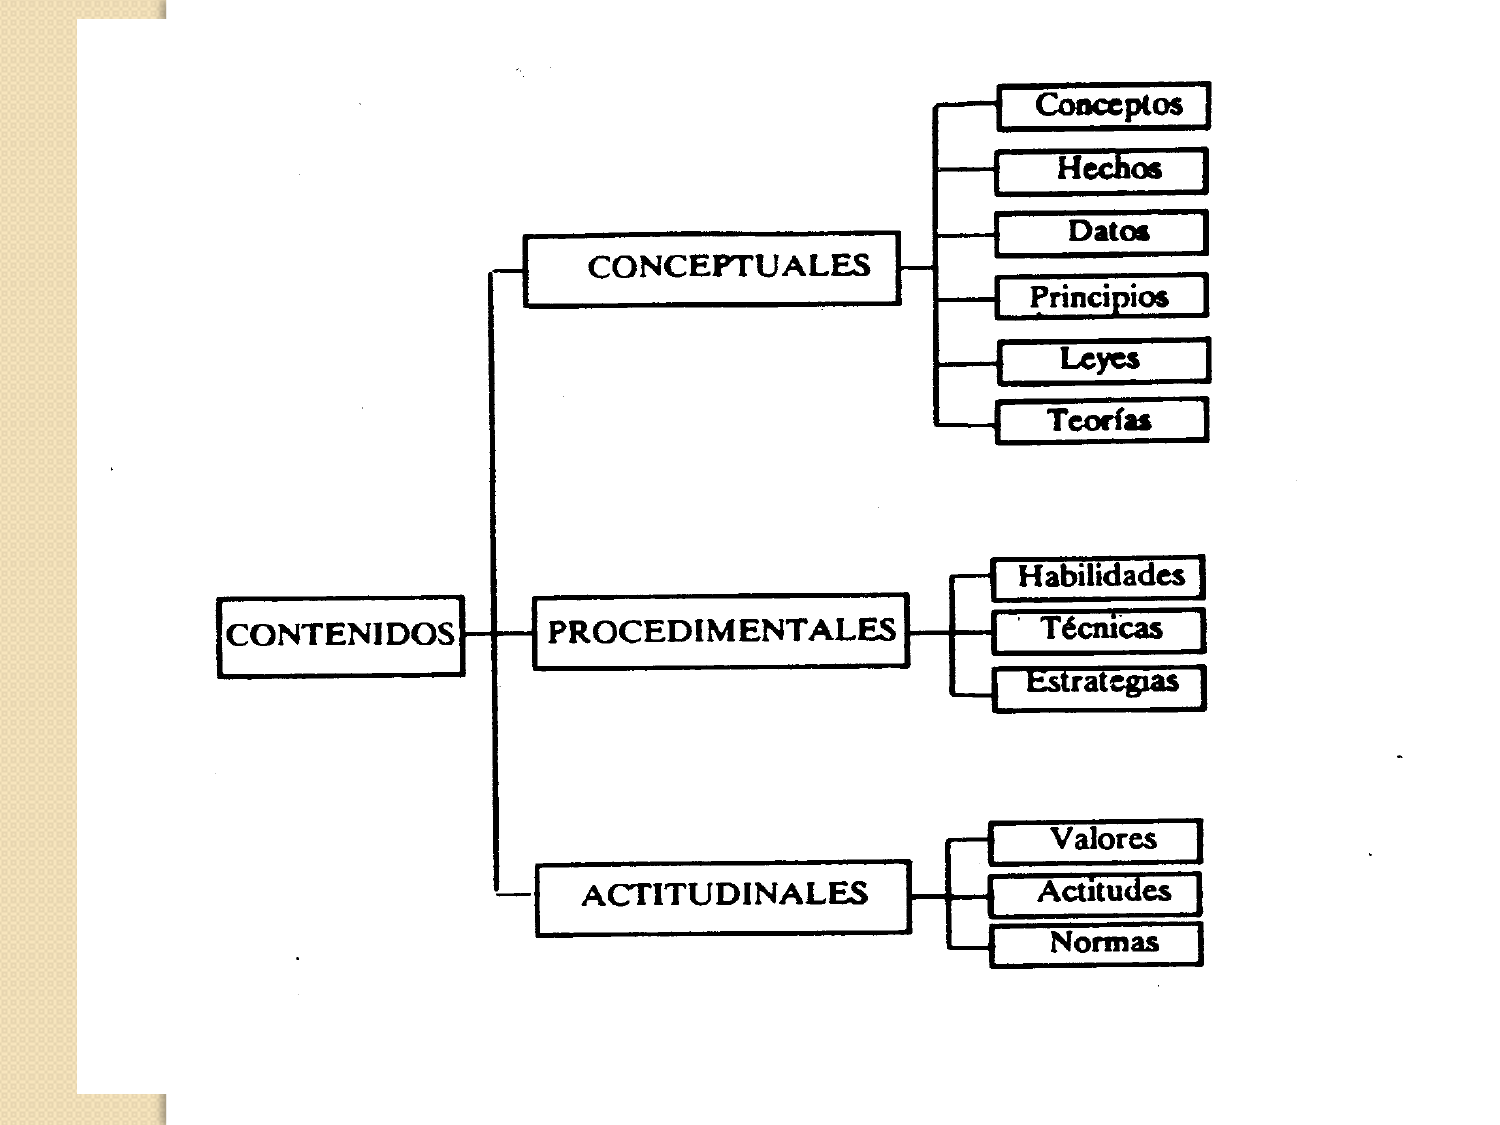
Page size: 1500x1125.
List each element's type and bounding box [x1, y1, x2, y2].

picture [76, 18, 1412, 1095]
